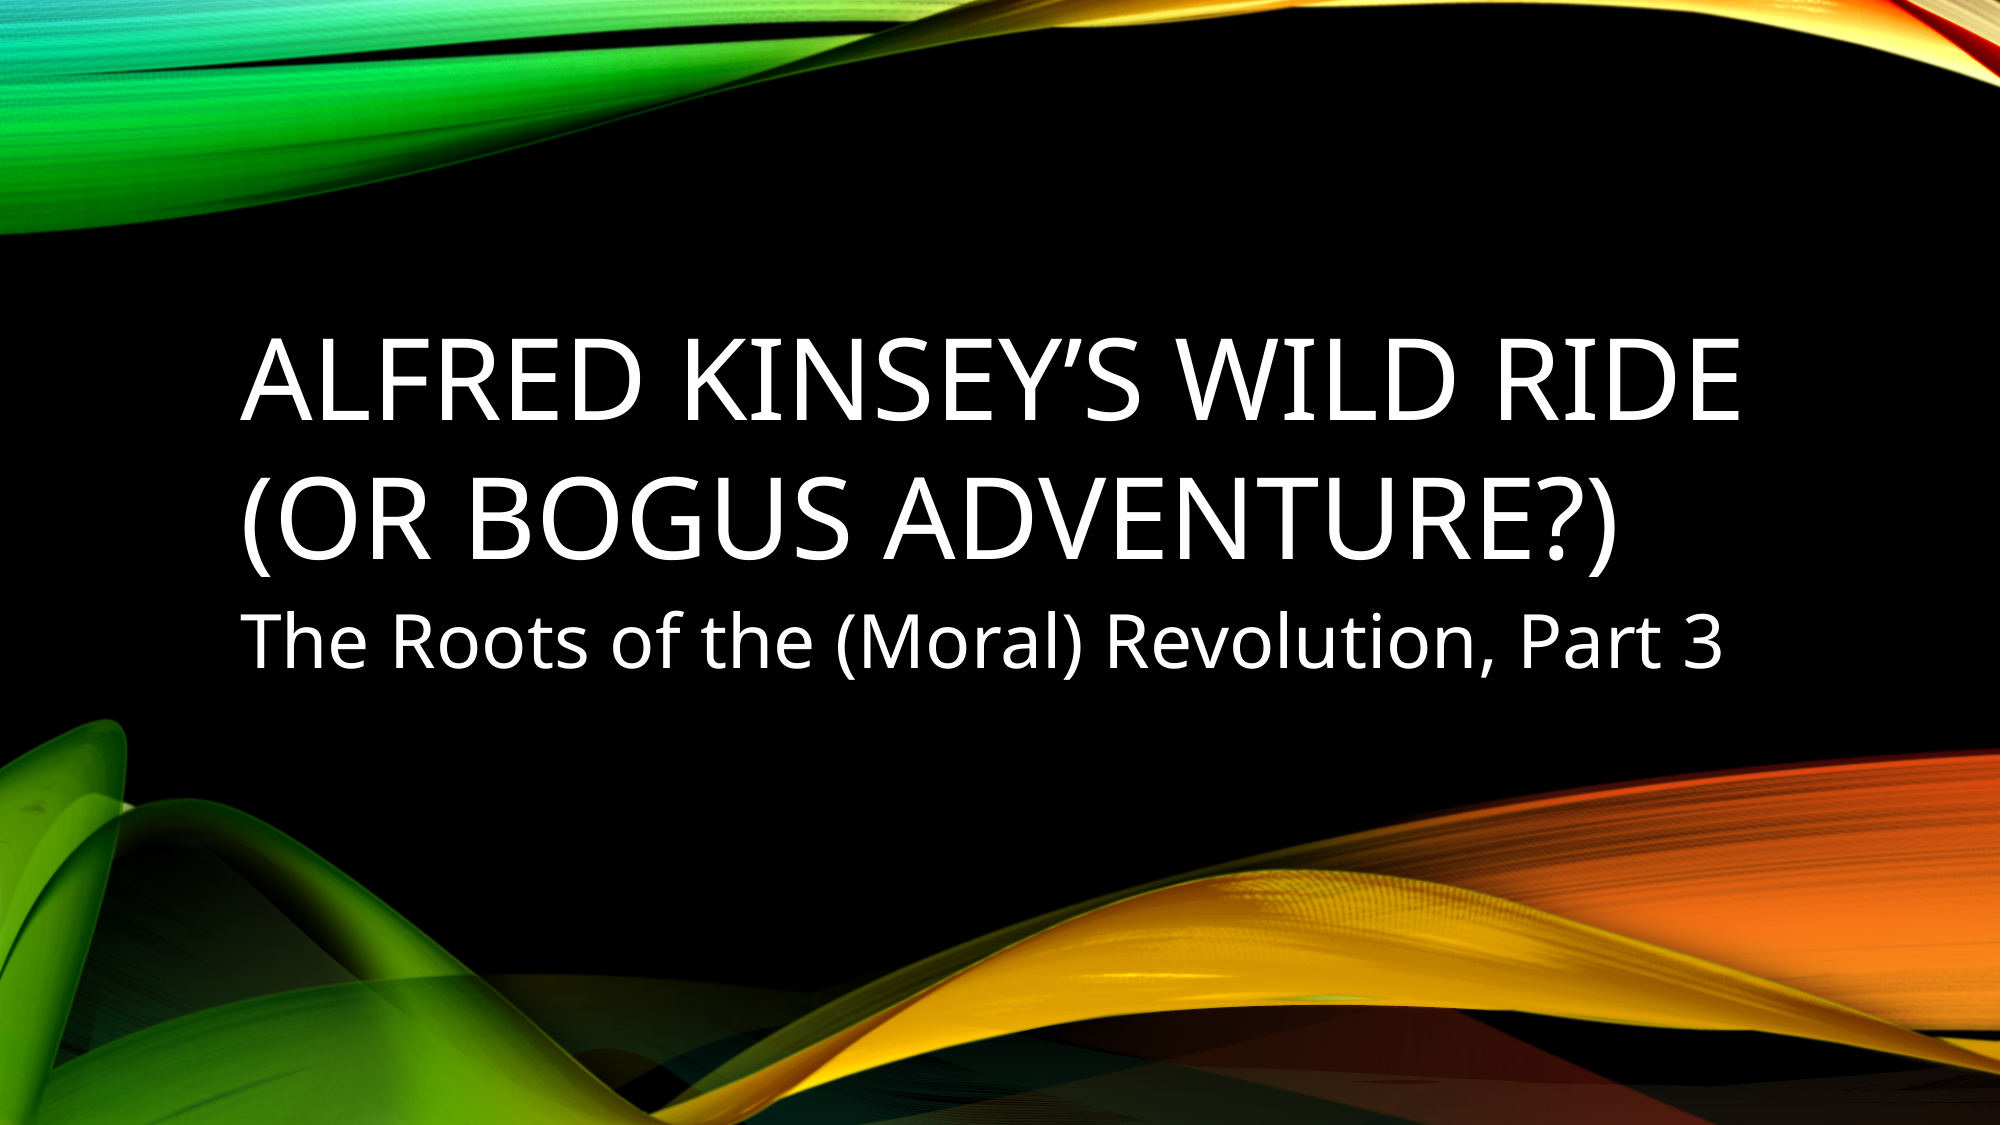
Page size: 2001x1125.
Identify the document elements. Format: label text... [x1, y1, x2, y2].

subtitle The Roots of the (Moral) Revolution, Part 3 [225, 595, 1775, 709]
title Alfred Kinsey’s wild ride (or bogus adventure?) [225, 295, 1775, 595]
picture [0, 717, 2000, 1125]
picture [0, 0, 2000, 237]
